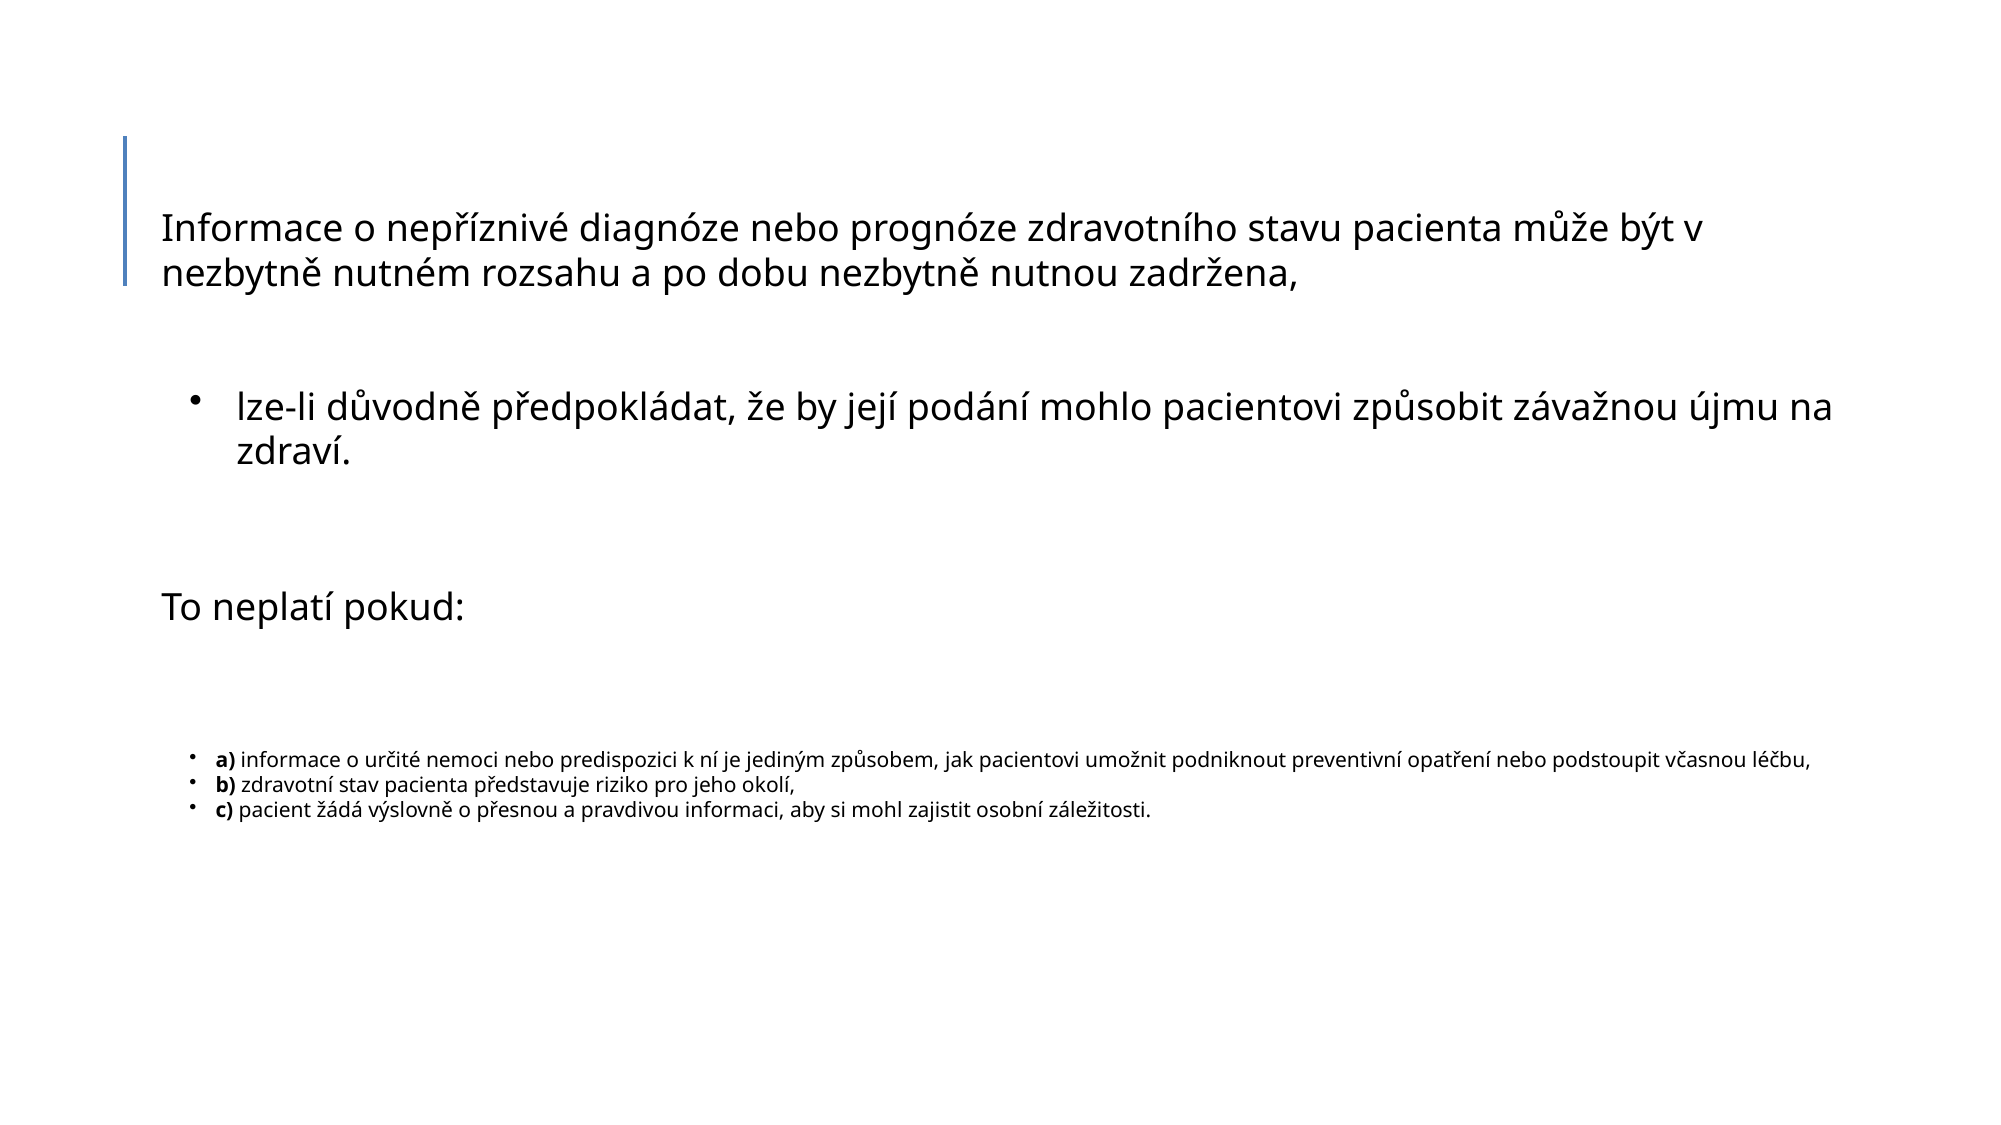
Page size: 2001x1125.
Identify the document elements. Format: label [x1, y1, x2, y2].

list [134, 126, 1860, 841]
